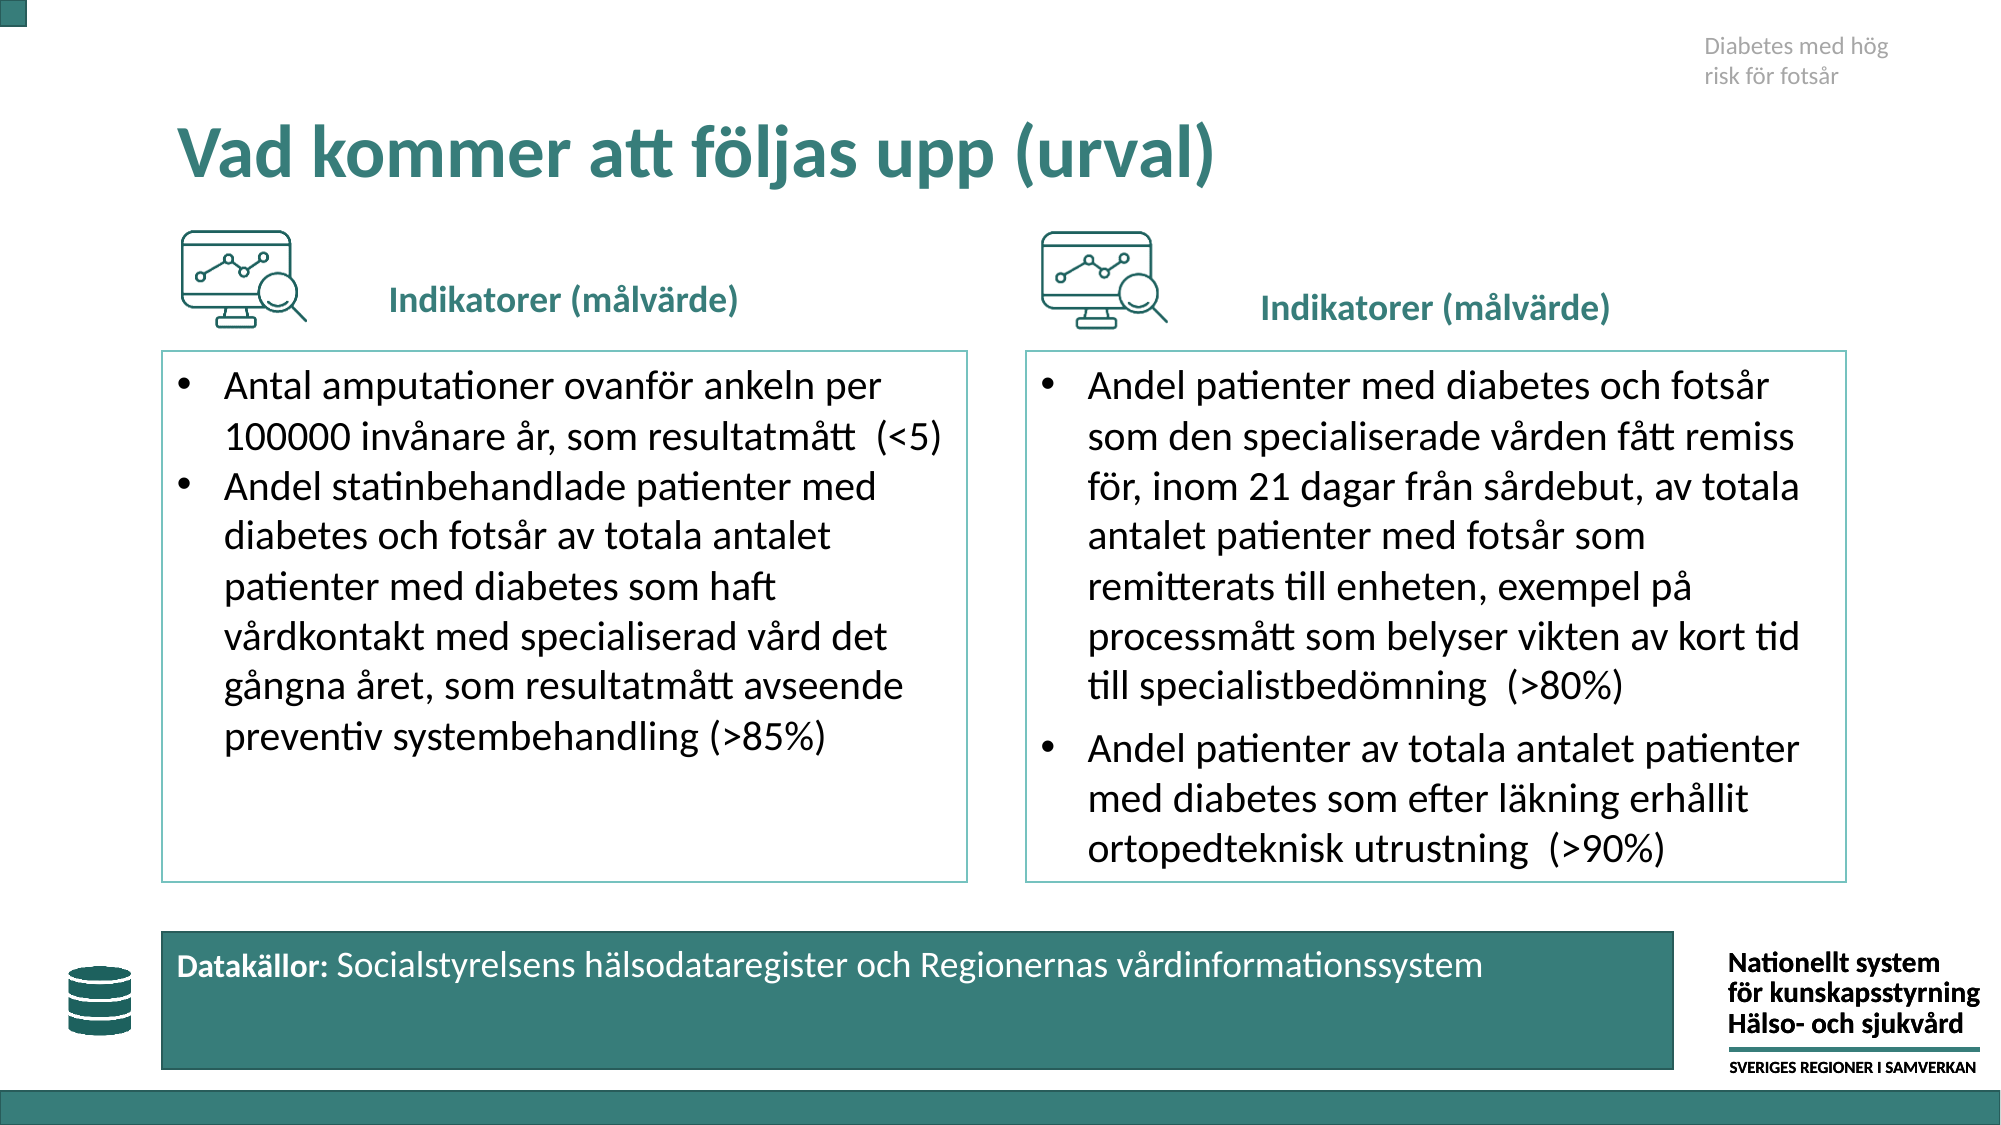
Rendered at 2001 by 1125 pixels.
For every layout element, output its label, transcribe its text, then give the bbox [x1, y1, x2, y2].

picture [160, 217, 328, 342]
text_box Diabetes med hög risk för fotsår [1689, 22, 1945, 97]
text_box Indikatorer (målvärde) [328, 255, 968, 340]
text_box Datakällor: Socialstyrelsens hälsodataregister och Regionernas vårdinformationssystem [161, 931, 1674, 1070]
picture [1020, 218, 1189, 343]
text_box Indikatorer (målvärde) [1025, 256, 1847, 356]
picture [37, 938, 162, 1063]
title Vad kommer att följas upp (urval) [162, 101, 1663, 202]
text_box [0, 0, 27, 27]
text_box Antal amputationer ovanför ankeln per 100000 invånare år, som resultatmått (<5) Andel statinbehandlade patienter med diabetes och fotsår av totala antalet patienter med diabetes som haft vårdkontakt med specialiserad vård det gångna året, som resultatmått avseende preventiv systembehandling (>85%) [161, 350, 968, 883]
text_box Andel patienter med diabetes och fotsår som den specialiserade vården fått remiss för, inom 21 dagar från sårdebut, av totala antalet patienter med fotsår som remitterats till enheten, exempel på processmått som belyser vikten av kort tid till specialistbedömning (>80%) Andel patienter av totala antalet patienter med diabetes som efter läkning erhållit ortopedteknisk utrustning (>90%) [1025, 356, 1847, 883]
